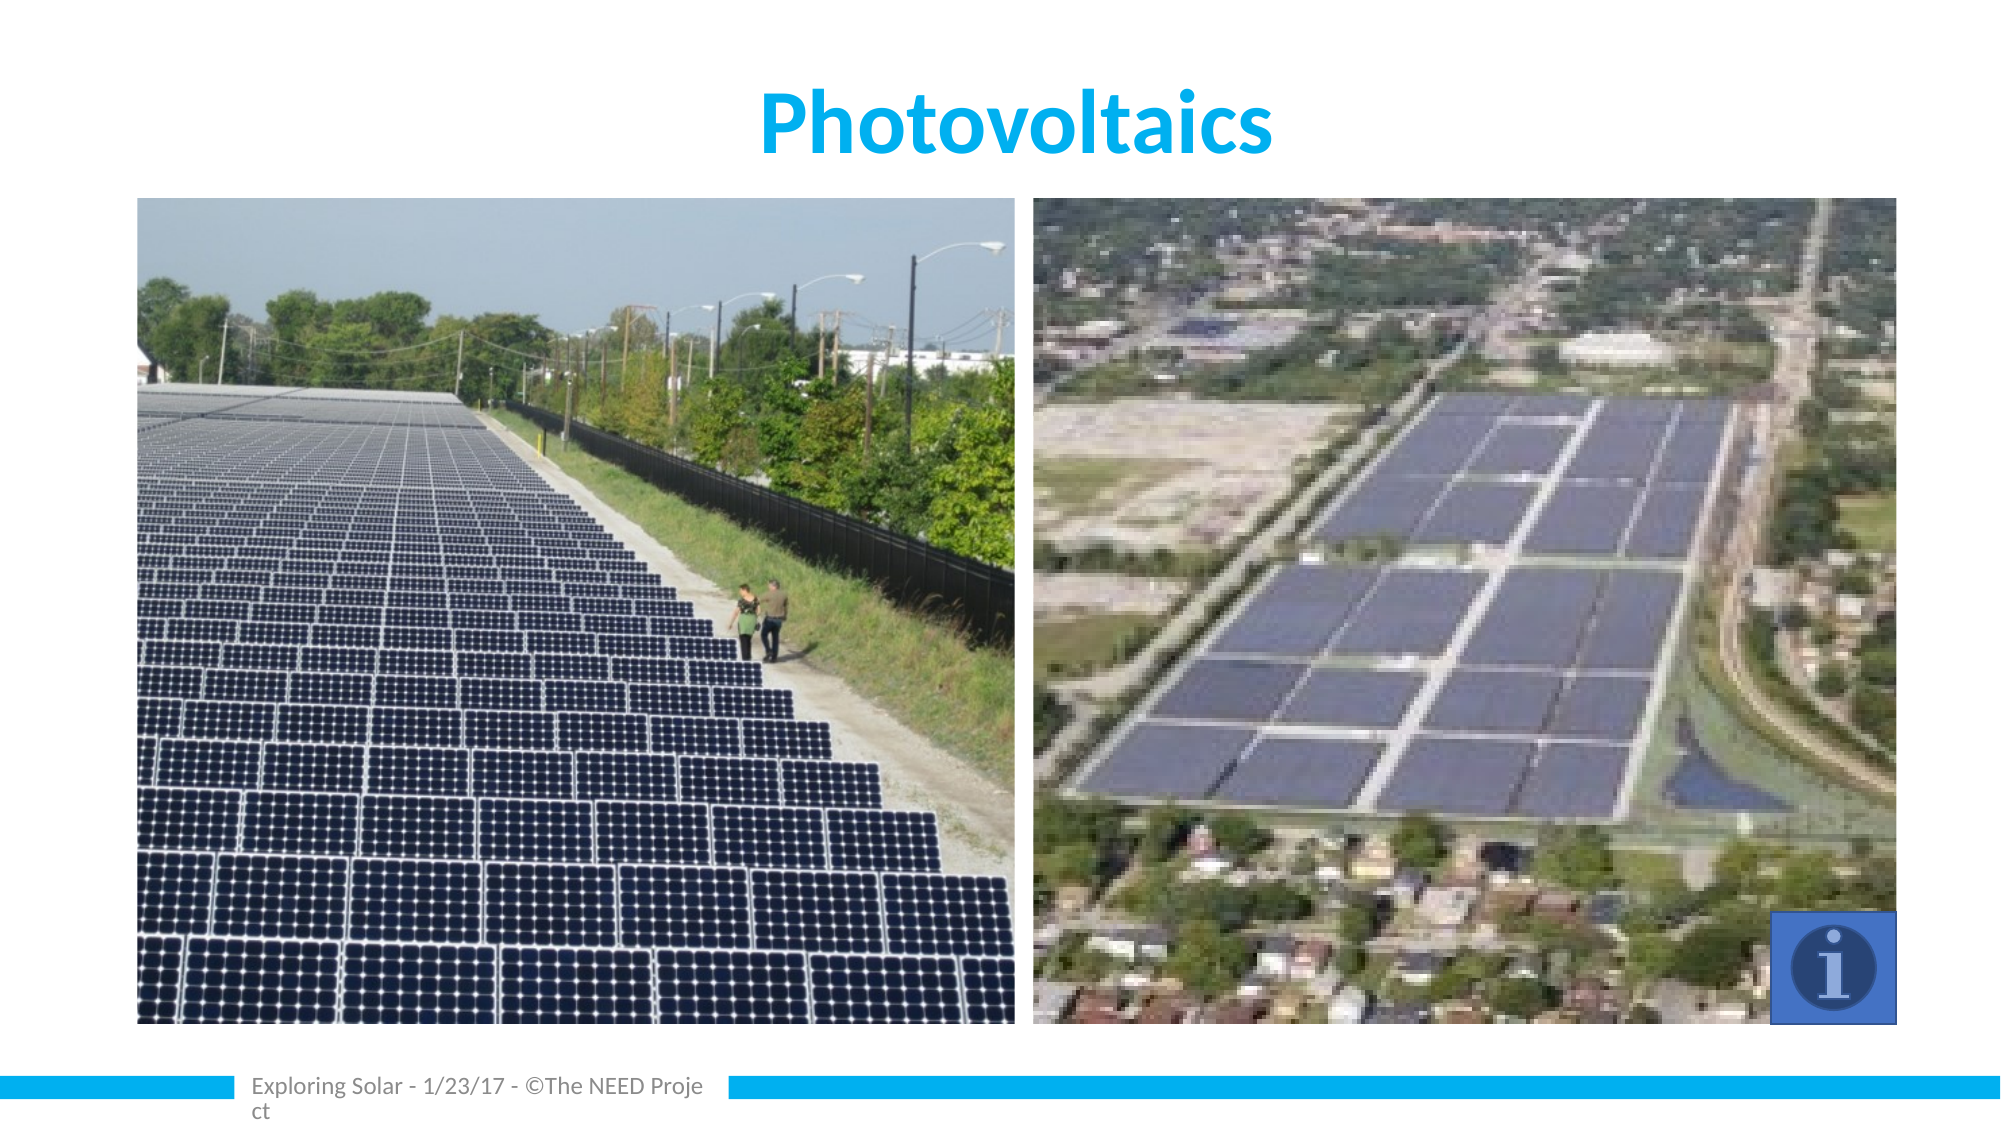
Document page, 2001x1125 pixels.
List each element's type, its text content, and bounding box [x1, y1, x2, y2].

picture [137, 198, 1015, 1024]
title Photovoltaics [137, 59, 1897, 187]
picture [1033, 198, 1897, 1024]
footer Exploring Solar - 1/23/17 - ©The NEED Project [236, 1054, 729, 1115]
